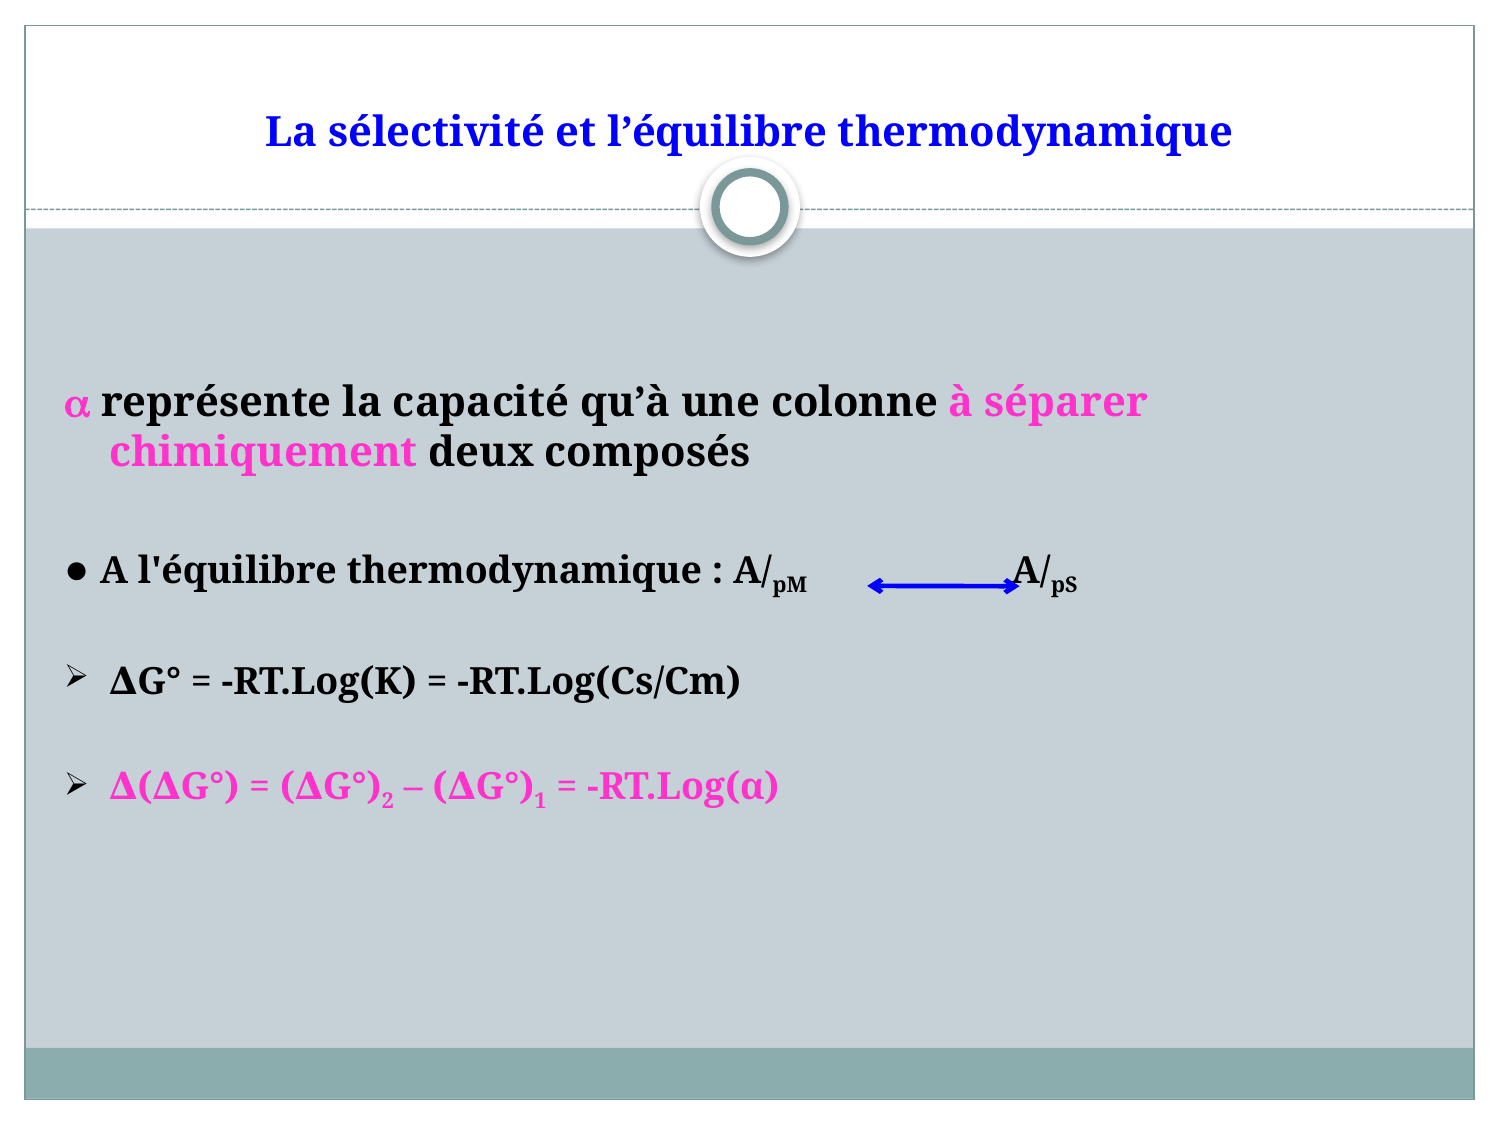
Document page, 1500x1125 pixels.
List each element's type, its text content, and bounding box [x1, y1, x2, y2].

list  représente la capacité qu’à une colonne à séparer chimiquement deux composés ● A l'équilibre thermodynamique : A/pM A/pS ∆G° = -RT.Log(K) = -RT.Log(Cs/Cm) ∆(∆G°) = (∆G°)2 – (∆G°)1 = -RT.Log(α) [49, 250, 1445, 1001]
title La sélectivité et l’équilibre thermodynamique [49, 37, 1450, 162]
